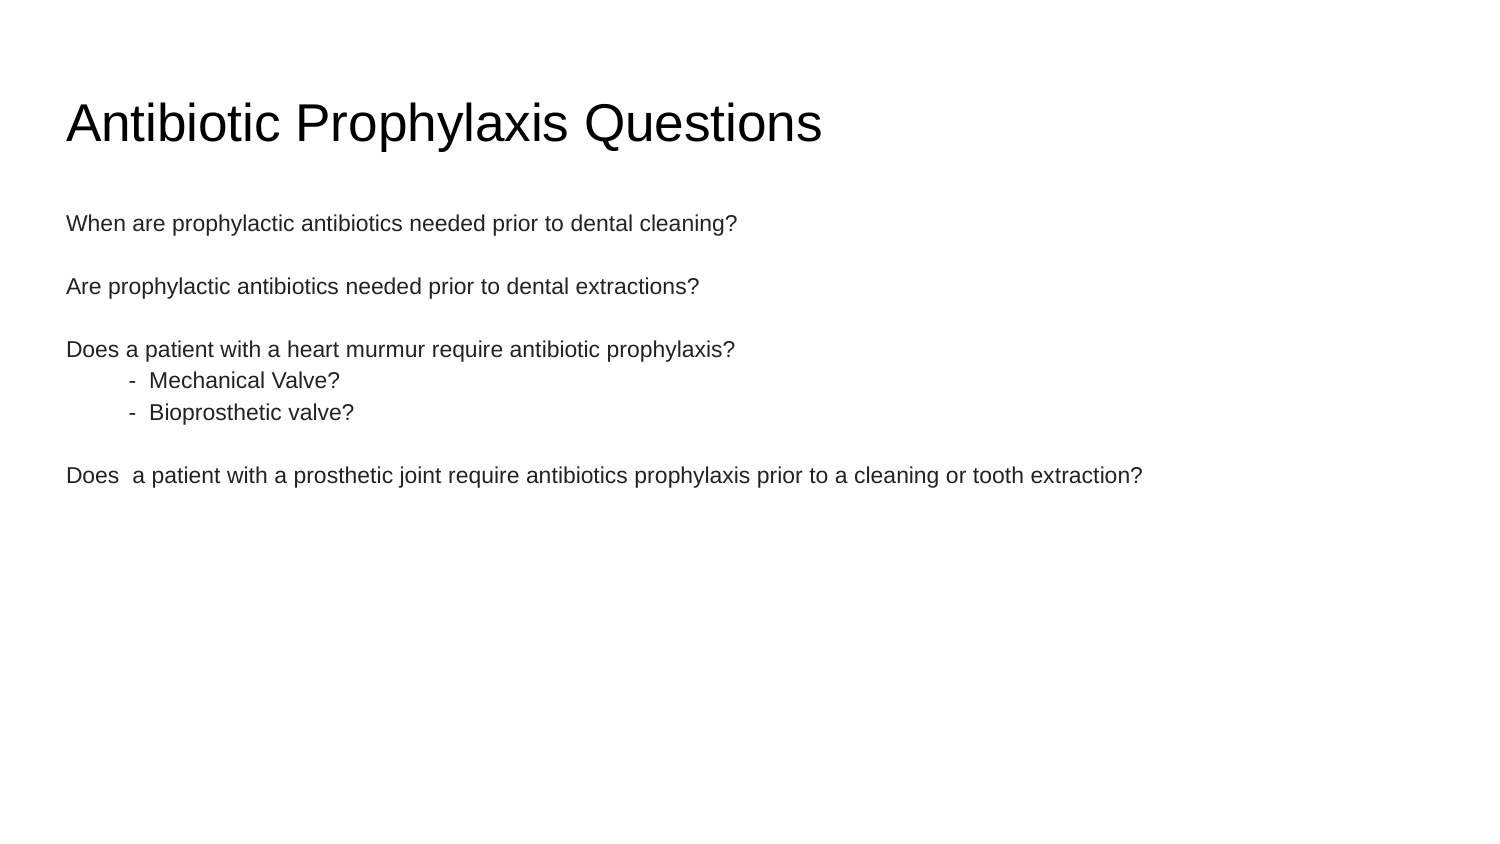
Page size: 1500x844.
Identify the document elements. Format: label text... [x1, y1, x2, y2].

title Antibiotic Prophylaxis Questions [51, 72, 1449, 167]
list When are prophylactic antibiotics needed prior to dental cleaning? Are prophylactic antibiotics needed prior to dental extractions? Does a patient with a heart murmur require antibiotic prophylaxis? - Mechanical Valve? - Bioprosthetic valve? Does a patient with a prosthetic joint require antibiotics prophylaxis prior to a cleaning or tooth extraction? [51, 189, 1449, 750]
